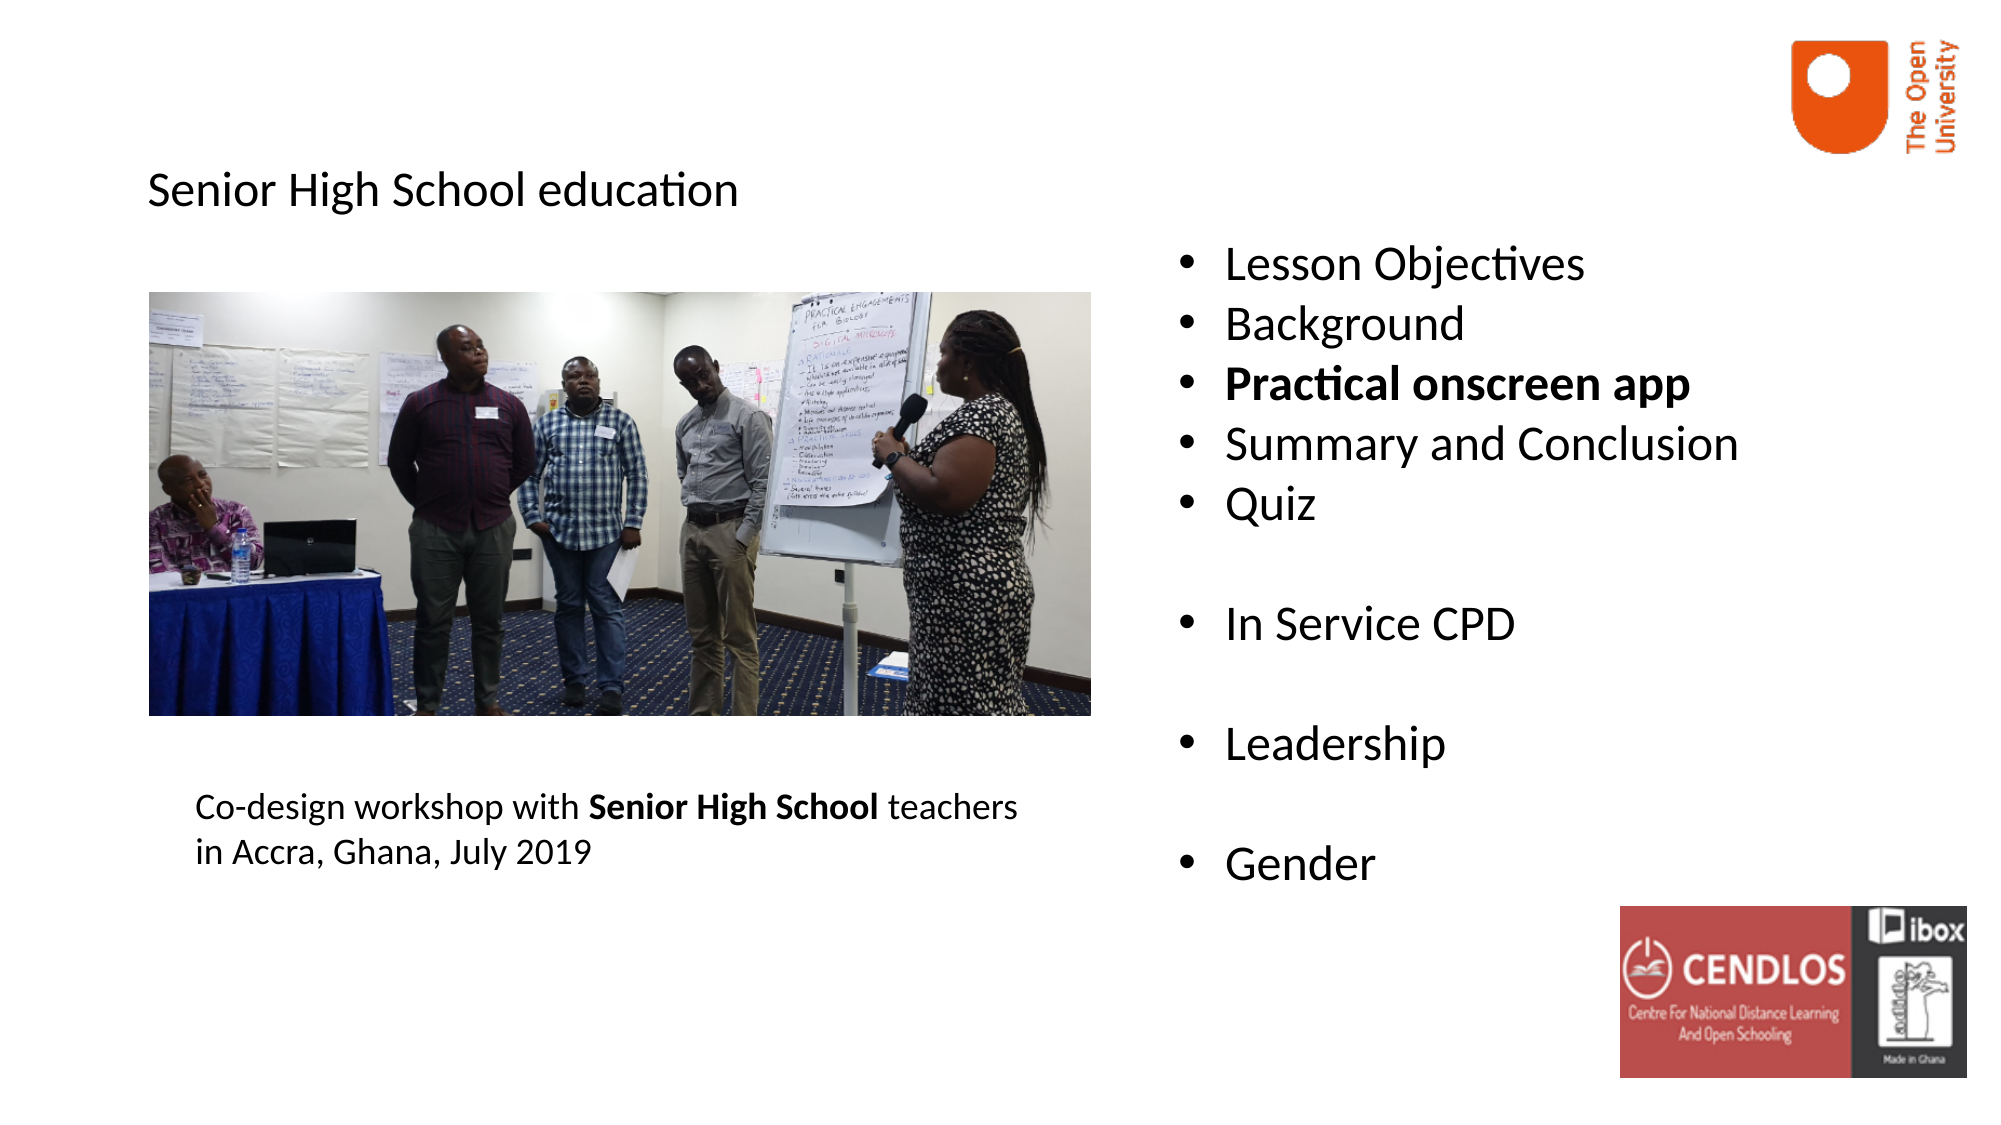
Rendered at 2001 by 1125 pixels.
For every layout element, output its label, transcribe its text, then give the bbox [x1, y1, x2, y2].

text_box Co-design workshop with Senior High School teachers in Accra, Ghana, July 2019 [180, 774, 1034, 880]
picture [149, 292, 1091, 716]
text_box Senior High School education [132, 149, 755, 225]
picture [1784, 35, 1964, 165]
text_box Lesson Objectives Background Practical onscreen app Summary and Conclusion Quiz In Service CPD Leadership Gender [1163, 223, 1755, 899]
picture [1620, 906, 1967, 1078]
